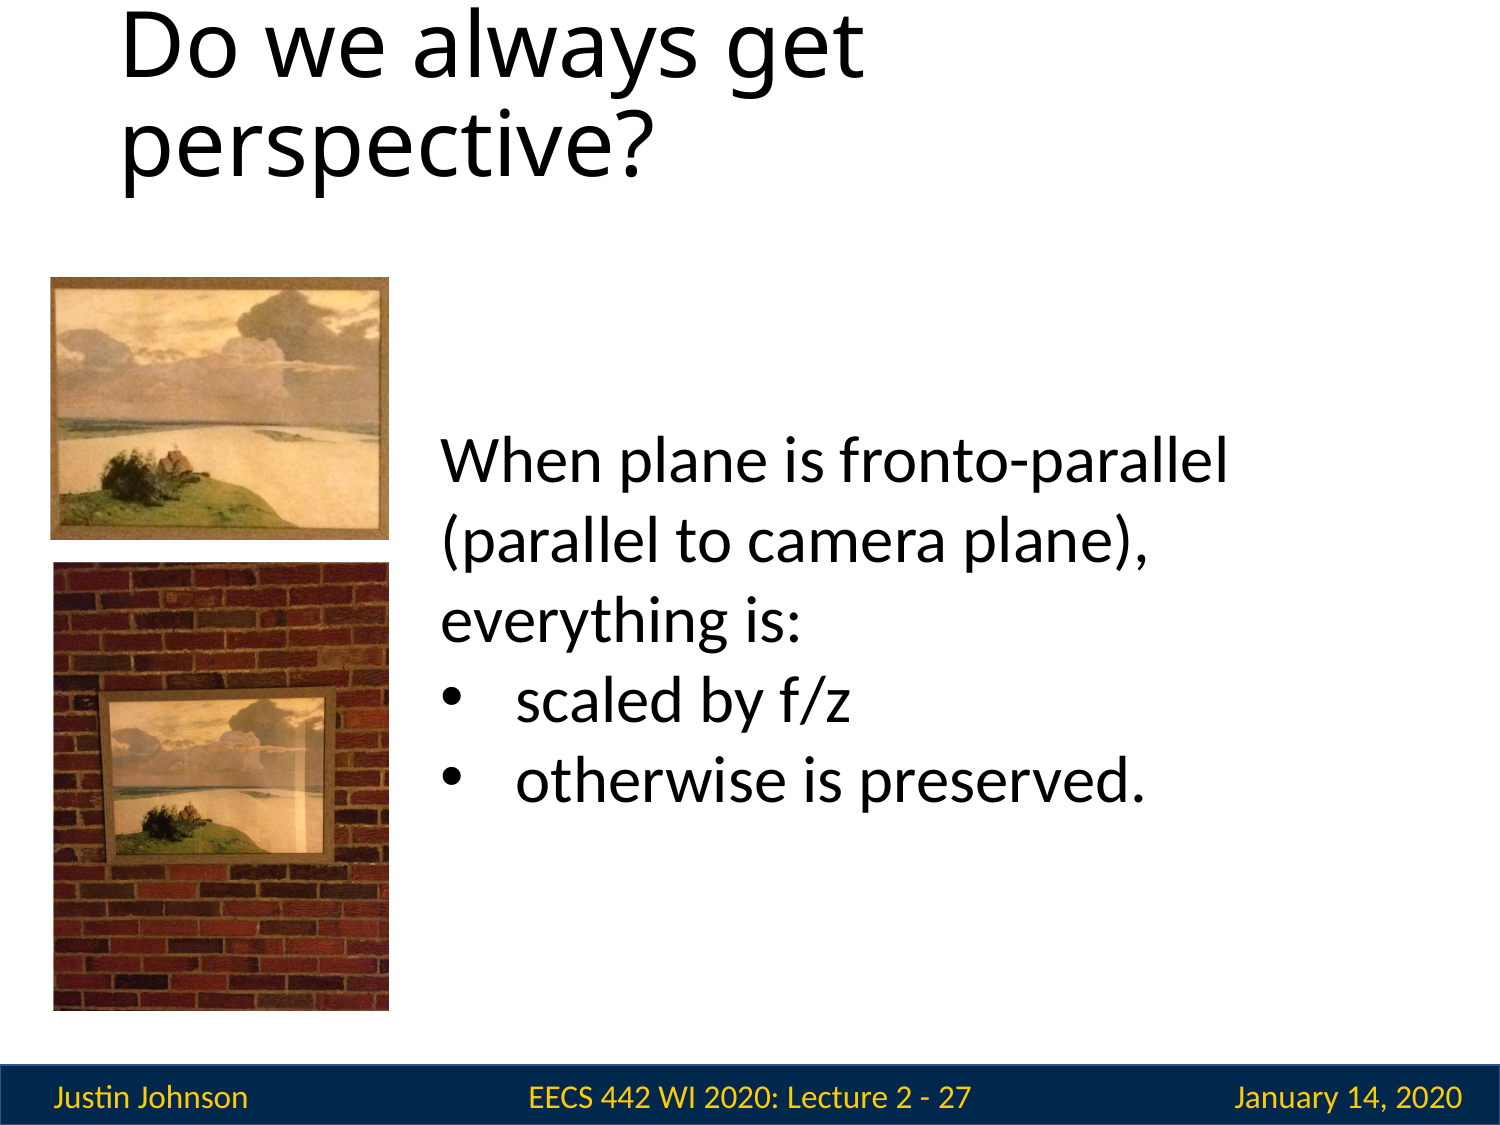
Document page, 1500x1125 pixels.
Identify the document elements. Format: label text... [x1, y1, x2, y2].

text_box When plane is fronto-parallel (parallel to camera plane), everything is: scaled by f/z otherwise is preserved. [426, 408, 1447, 824]
title Do we always get perspective? [103, 29, 1397, 165]
picture [0, 239, 445, 1010]
slide_number EECS 442 WI 2020: Lecture 2 - 27 [494, 1065, 1006, 1125]
